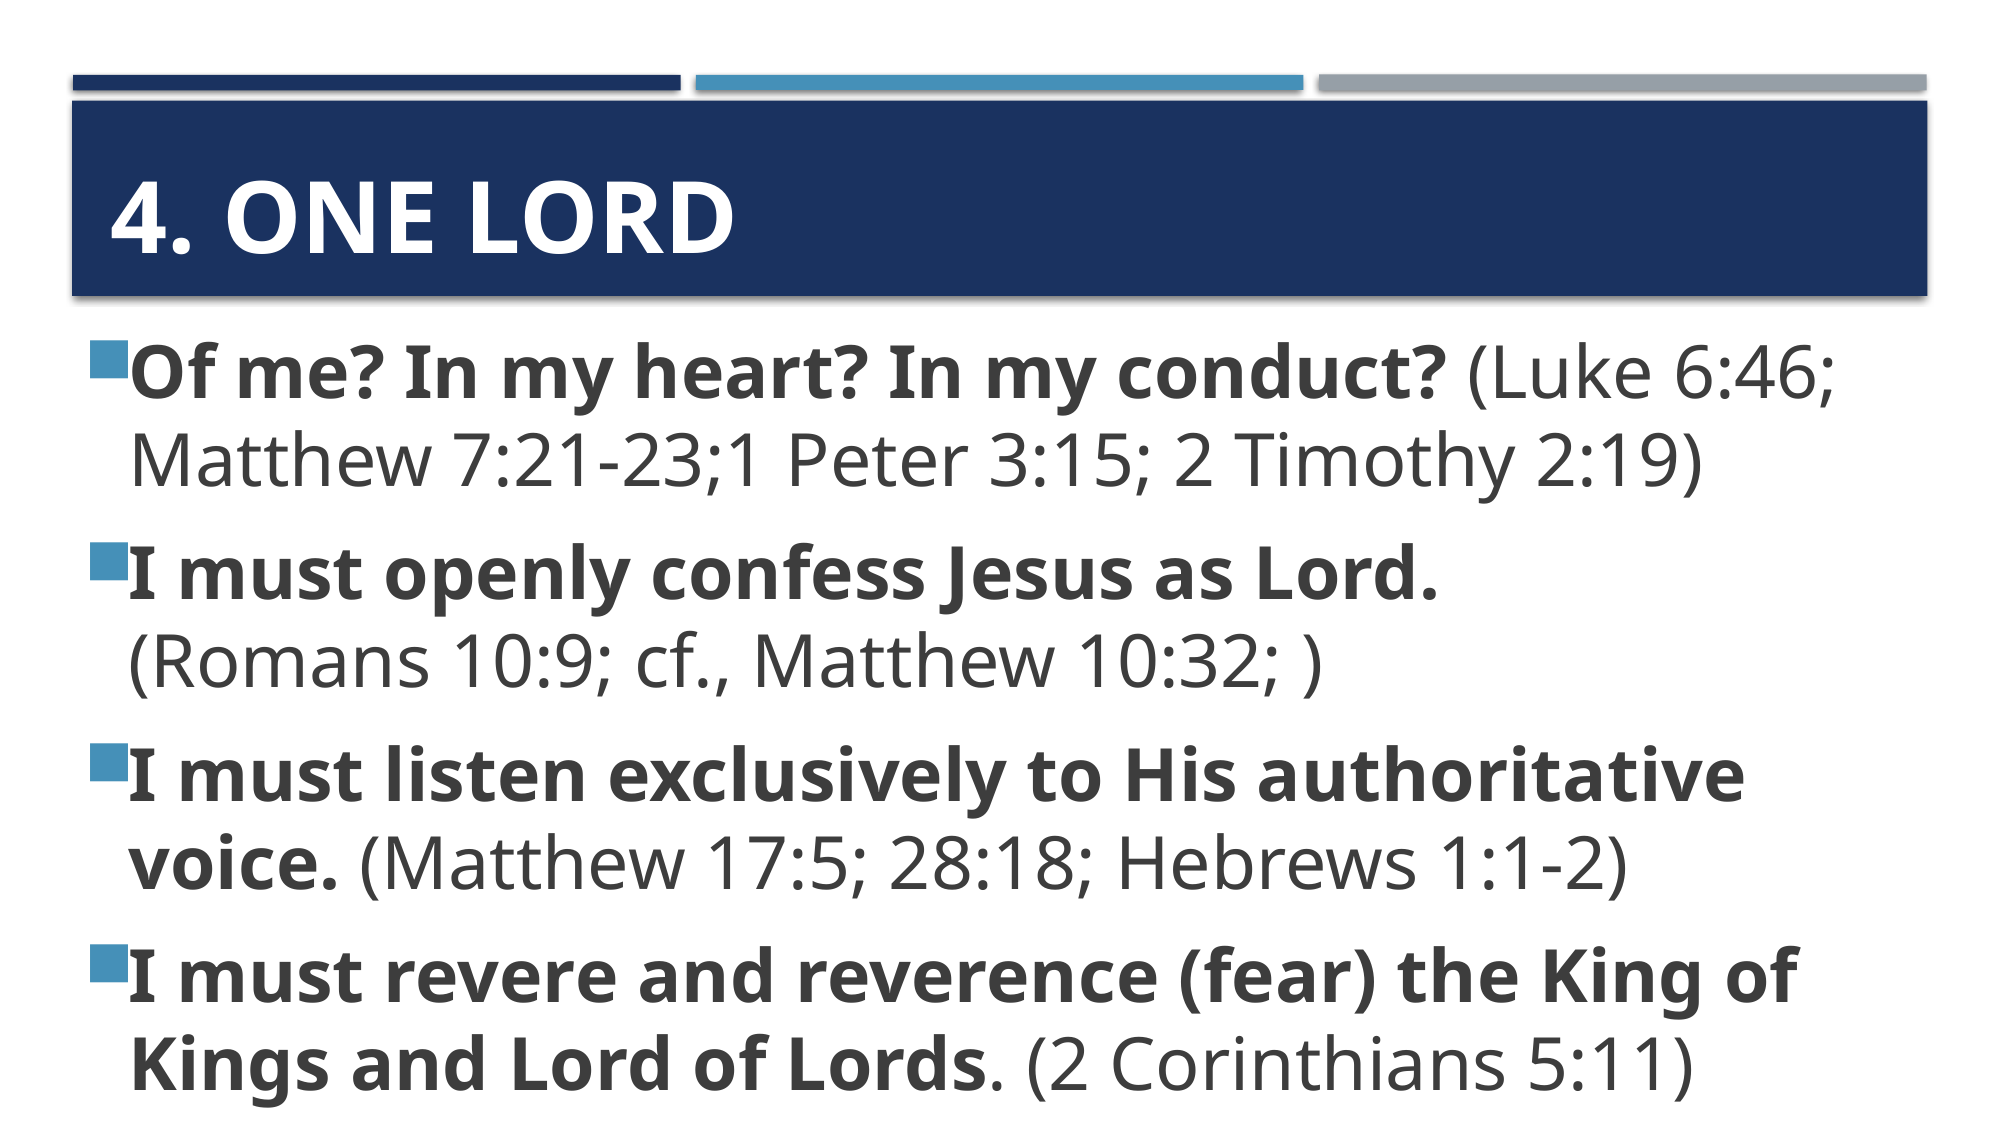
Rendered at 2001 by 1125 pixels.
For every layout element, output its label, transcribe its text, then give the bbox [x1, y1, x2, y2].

title 4. One lord [95, 115, 1905, 282]
list Of me? In my heart? In my conduct? (Luke 6:46; Matthew 7:21-23;1 Peter 3:15; 2 Timothy 2:19) I must openly confess Jesus as Lord. (Romans 10:9; cf., Matthew 10:32; ) I must listen exclusively to His authoritative voice. (Matthew 17:5; 28:18; Hebrews 1:1-2) I must revere and reverence (fear) the King of Kings and Lord of Lords. (2 Corinthians 5:11) [68, 317, 1947, 1125]
